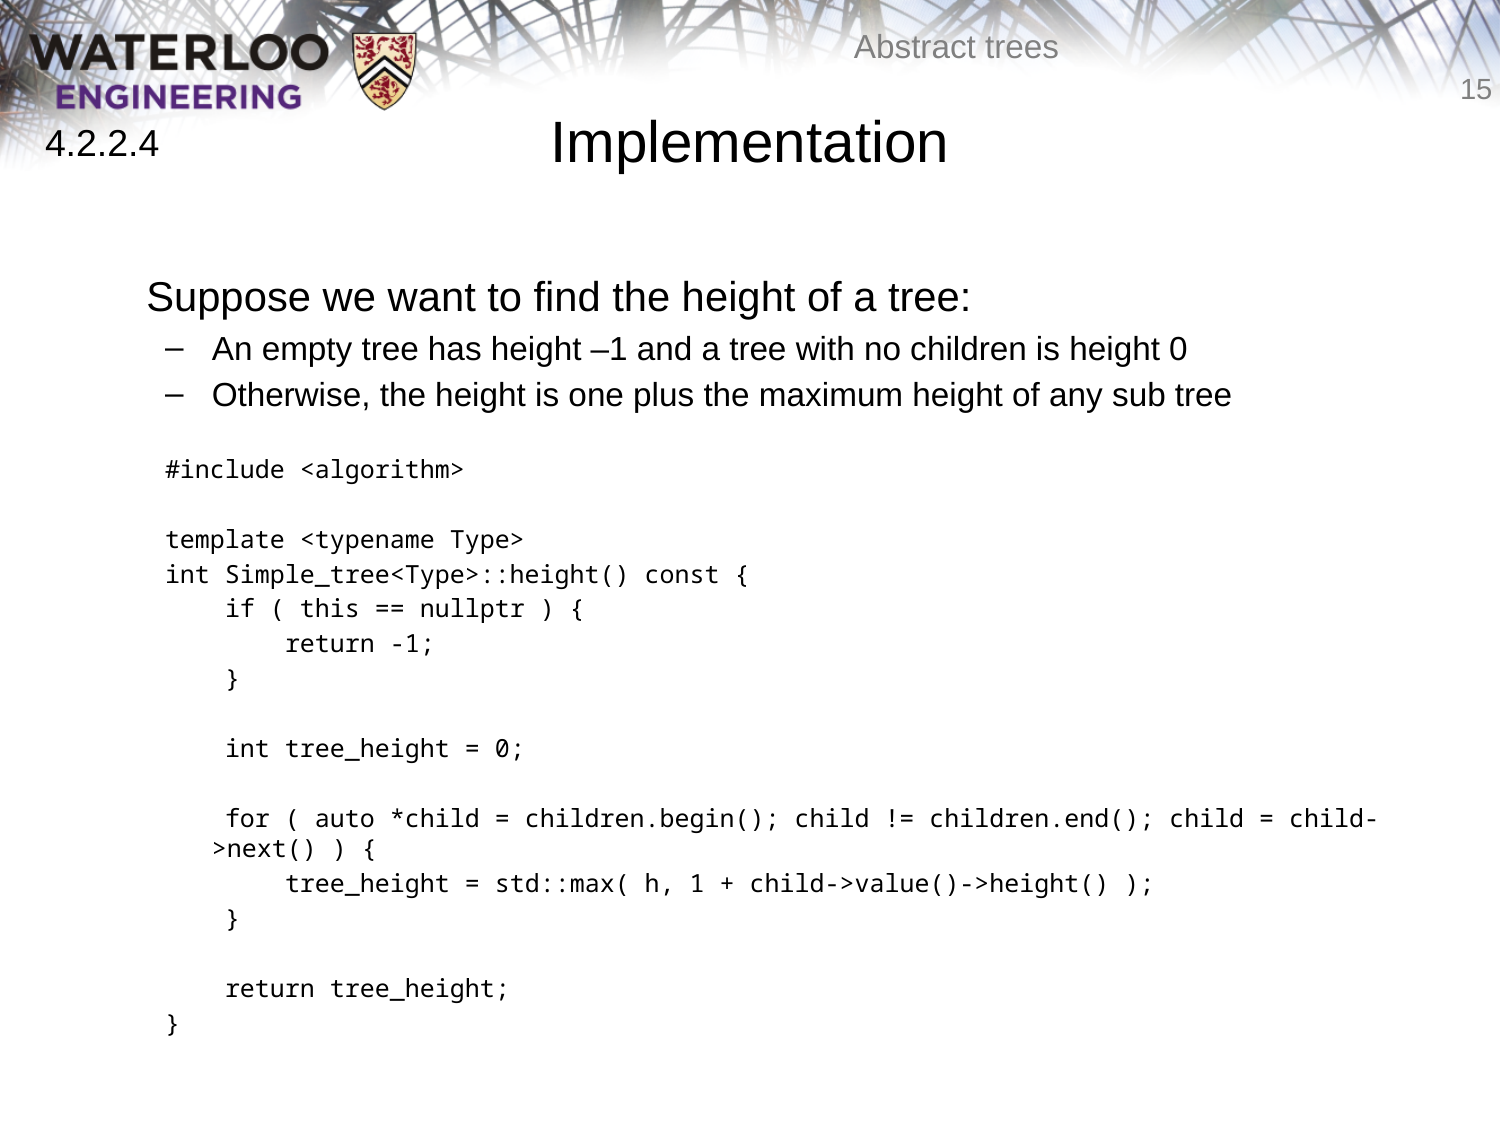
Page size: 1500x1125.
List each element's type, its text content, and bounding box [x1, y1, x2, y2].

list Suppose we want to find the height of a tree: An empty tree has height –1 and a tree with no children is height 0 Otherwise, the height is one plus the maximum height of any sub tree #include <algorithm> template <typename Type> int Simple_tree<Type>::height() const { if ( this == nullptr ) { return -1; } int tree_height = 0; for ( auto *child = children.begin(); child != children.end(); child = child->next() ) { tree_height = std::max( h, 1 + child->value()->height() ); } return tree_height; } [74, 262, 1471, 1006]
picture [0, 0, 1500, 1125]
text_box 4.2.2.4 [30, 111, 175, 172]
title Implementation [74, 44, 1426, 233]
